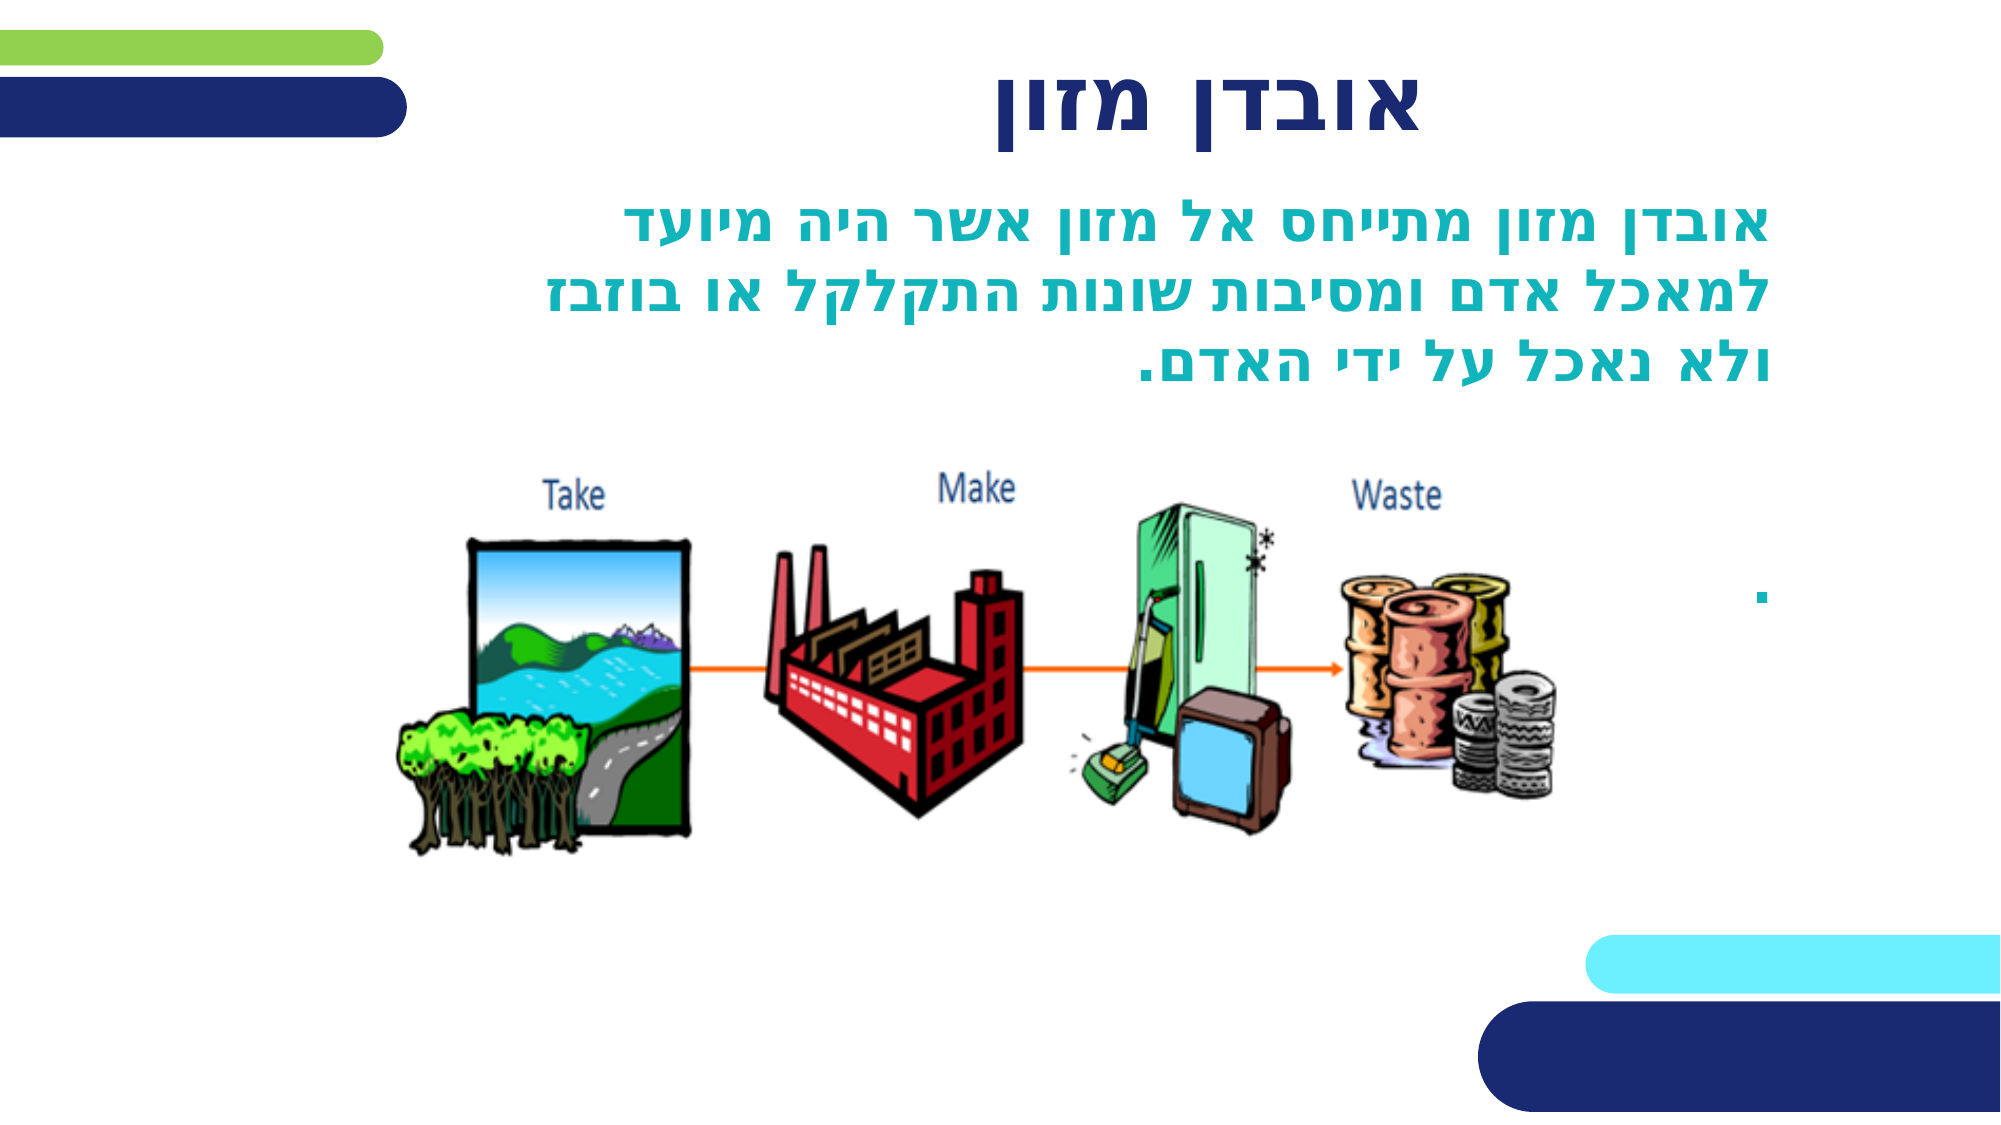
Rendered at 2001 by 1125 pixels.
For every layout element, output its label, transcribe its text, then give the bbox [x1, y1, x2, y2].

list אובדן מזון מתייחס אל מזון אשר היה מיועד למאכל אדם ומסיבות שונות התקלקל או בוזבז ולא נאכל על ידי האדם. . [418, 354, 1819, 444]
picture [394, 442, 1560, 861]
title אובדן מזון [418, 34, 2000, 154]
